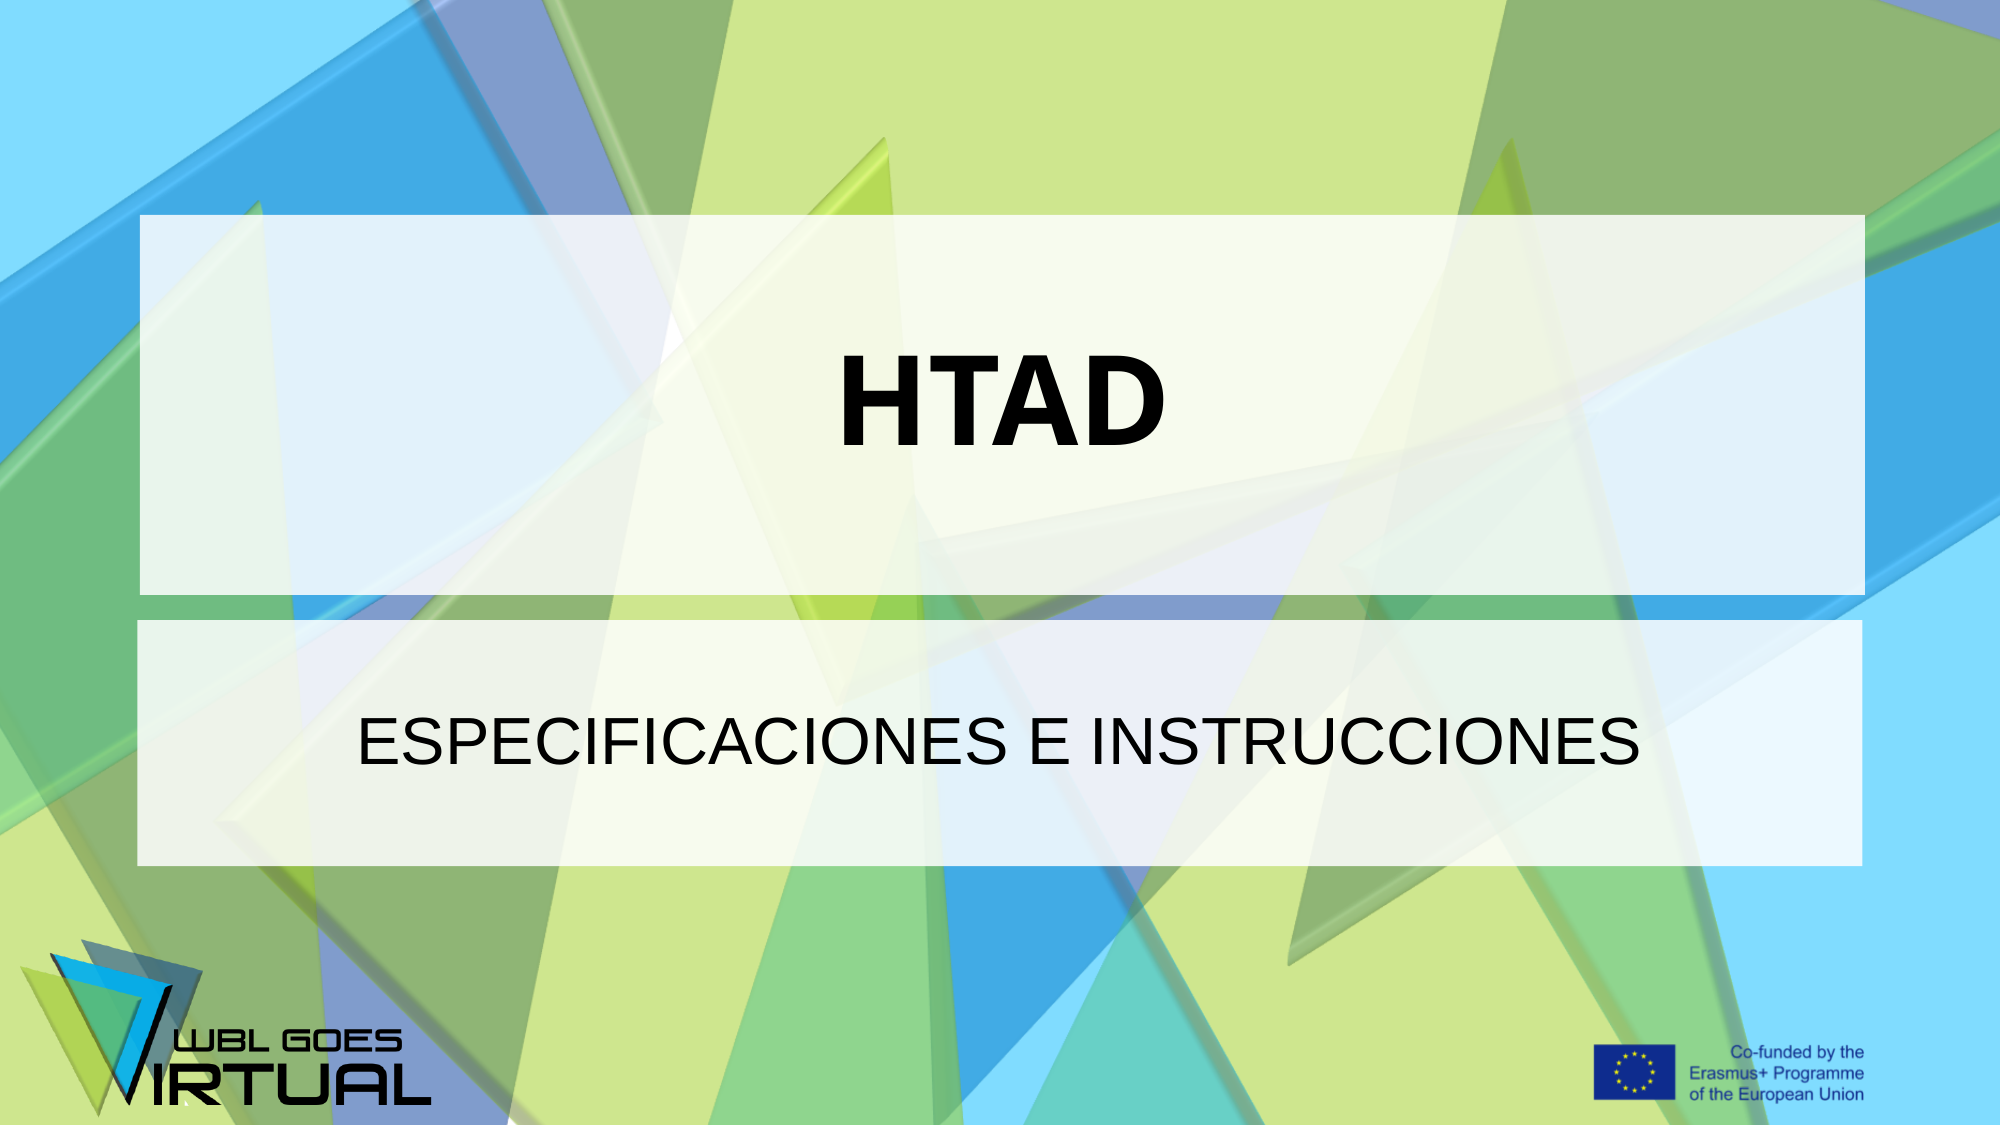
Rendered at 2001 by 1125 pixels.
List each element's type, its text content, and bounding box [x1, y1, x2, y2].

title HTAD [139, 214, 1865, 595]
picture [0, 0, 2000, 1125]
list ESPECIFICACIONES E INSTRUCCIONES [137, 620, 1863, 867]
